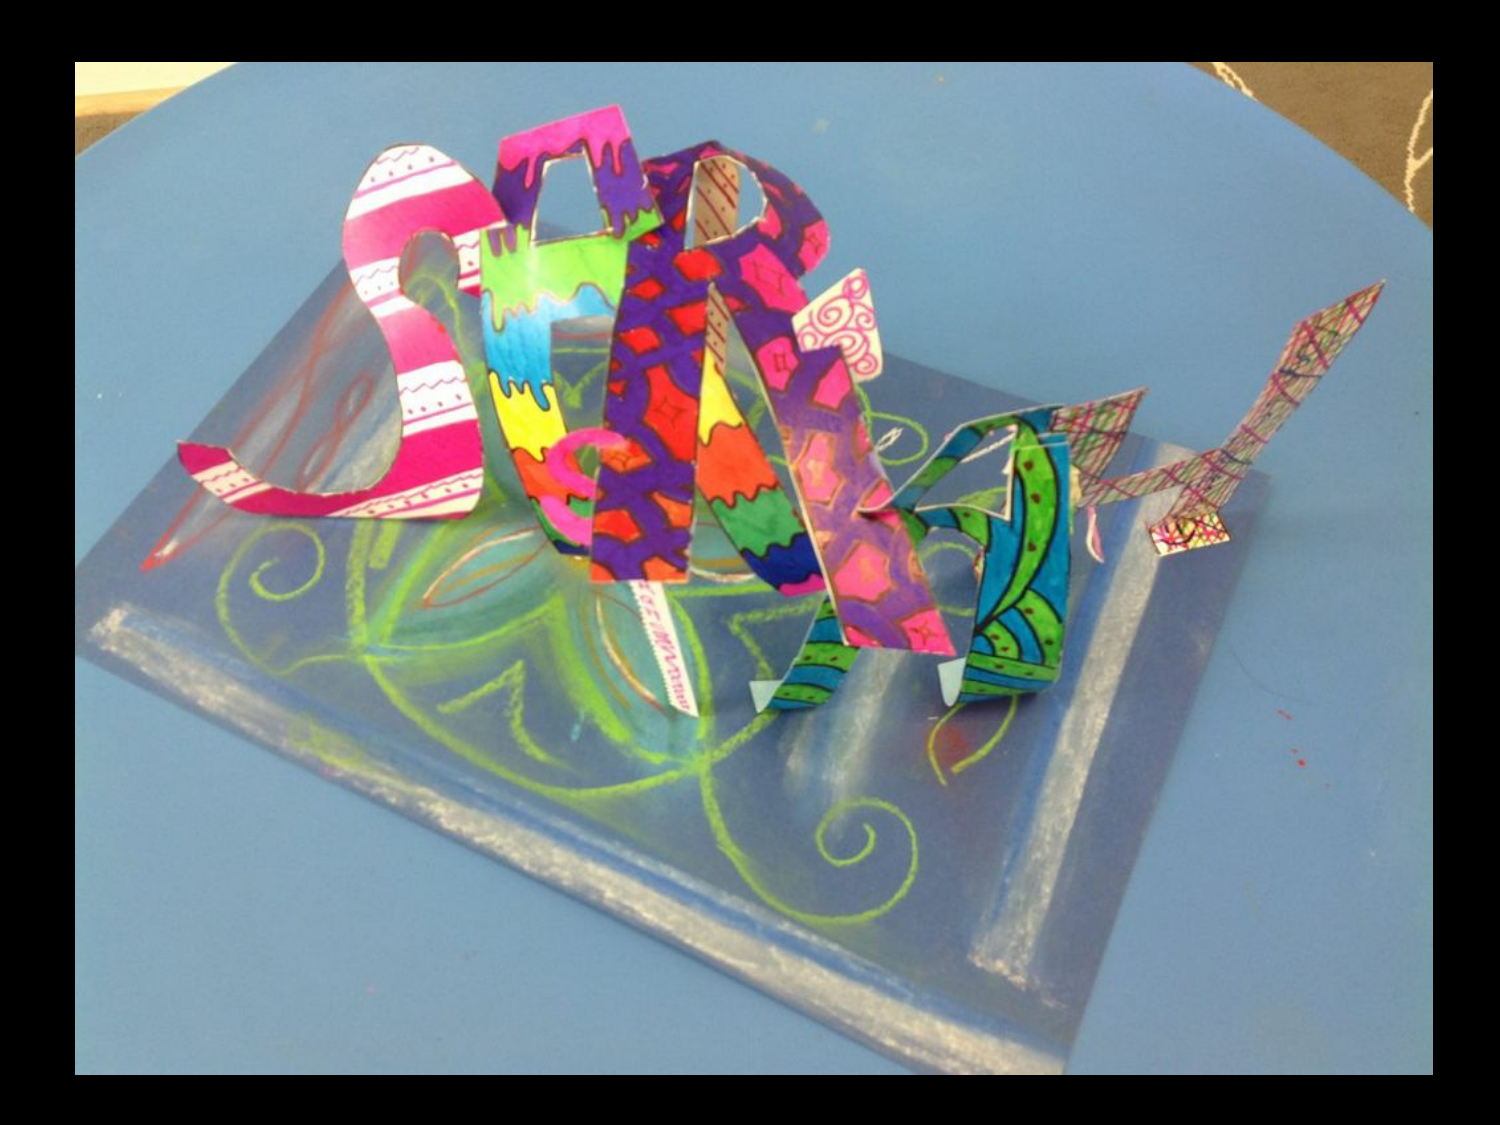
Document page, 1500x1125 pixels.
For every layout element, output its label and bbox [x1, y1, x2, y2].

list [74, 62, 1433, 1076]
